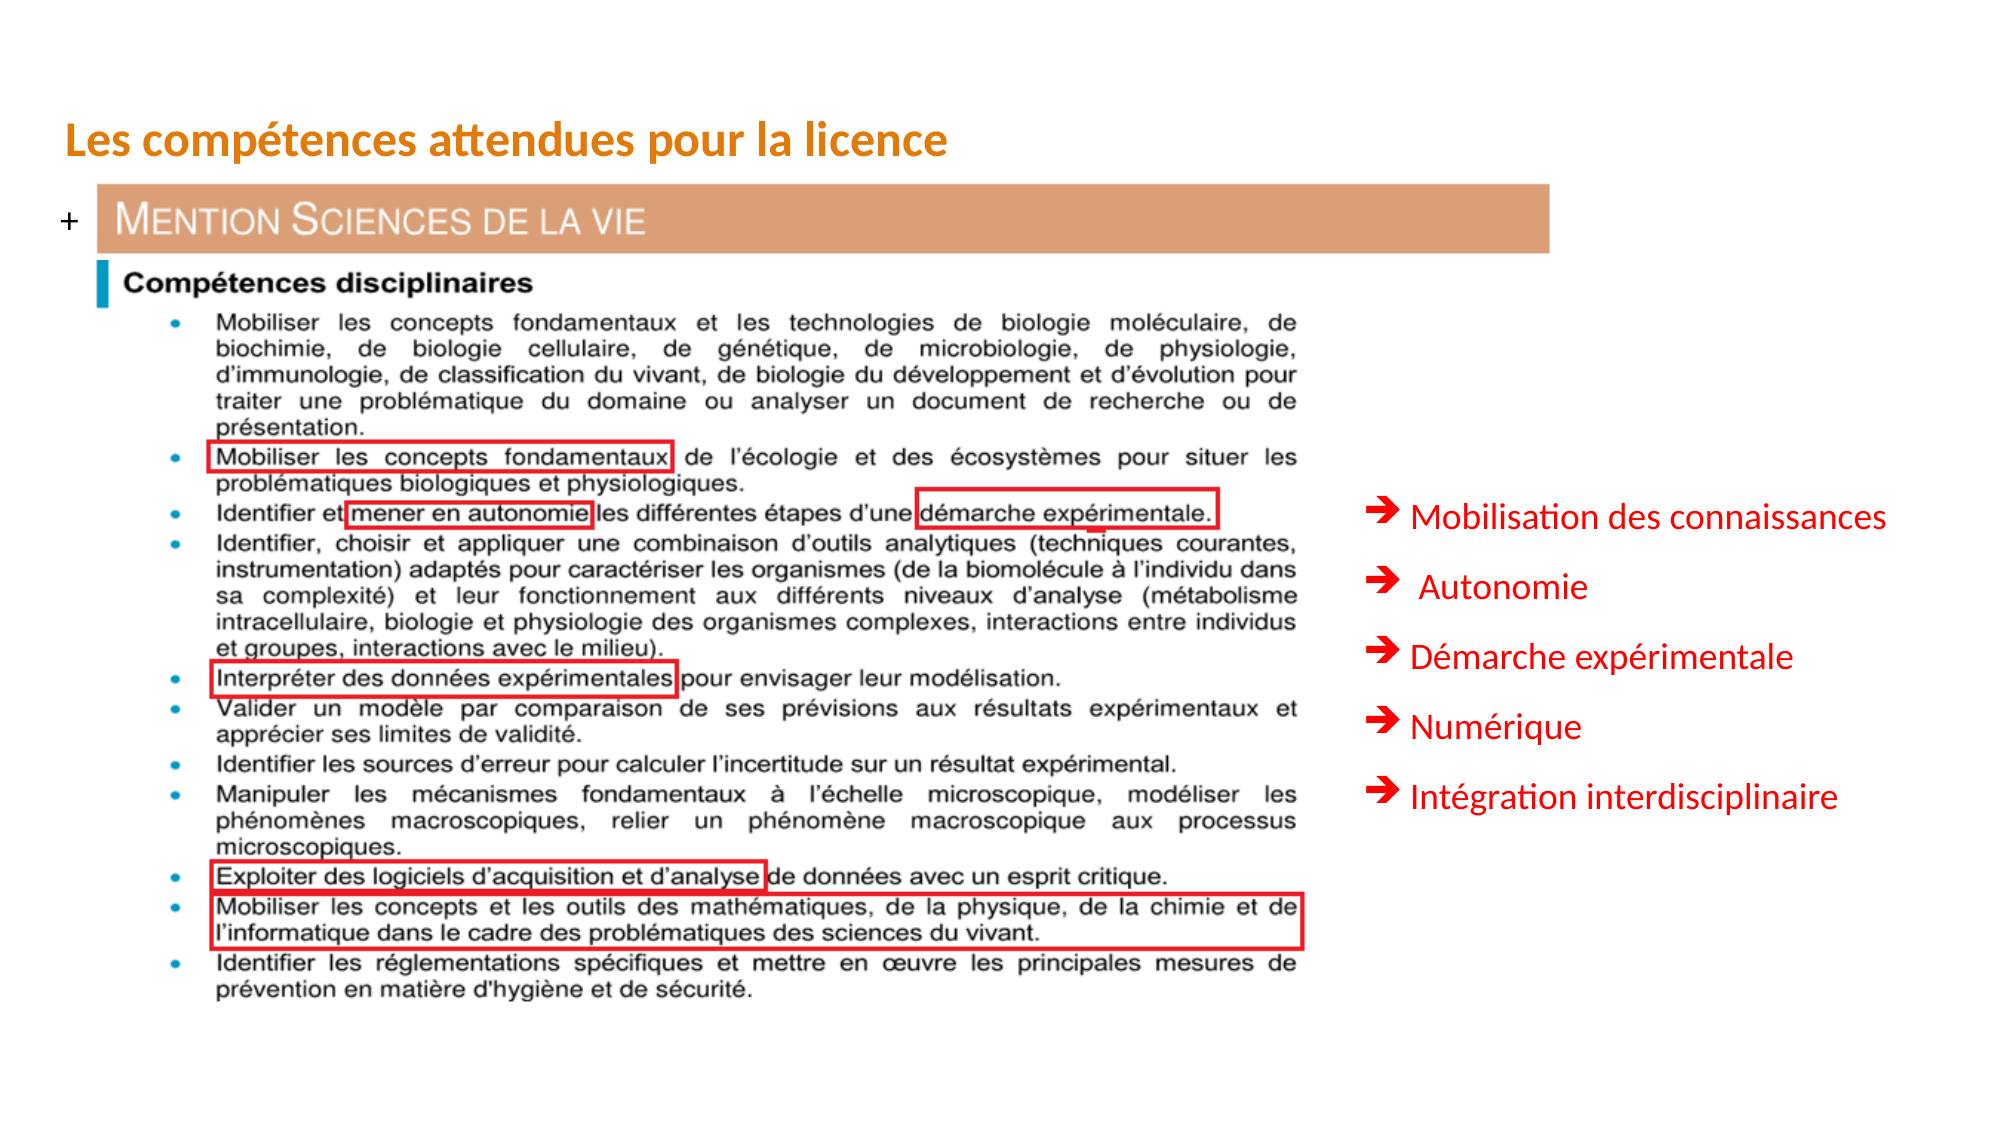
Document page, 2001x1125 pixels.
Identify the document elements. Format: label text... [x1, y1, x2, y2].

text_box + [45, 189, 88, 249]
picture [88, 178, 1553, 1018]
text_box Mobilisation des connaissances Autonomie Démarche expérimentale Numérique Intégration interdisciplinaire [1348, 484, 1903, 825]
text_box Les compétences attendues pour la licence [50, 99, 964, 174]
